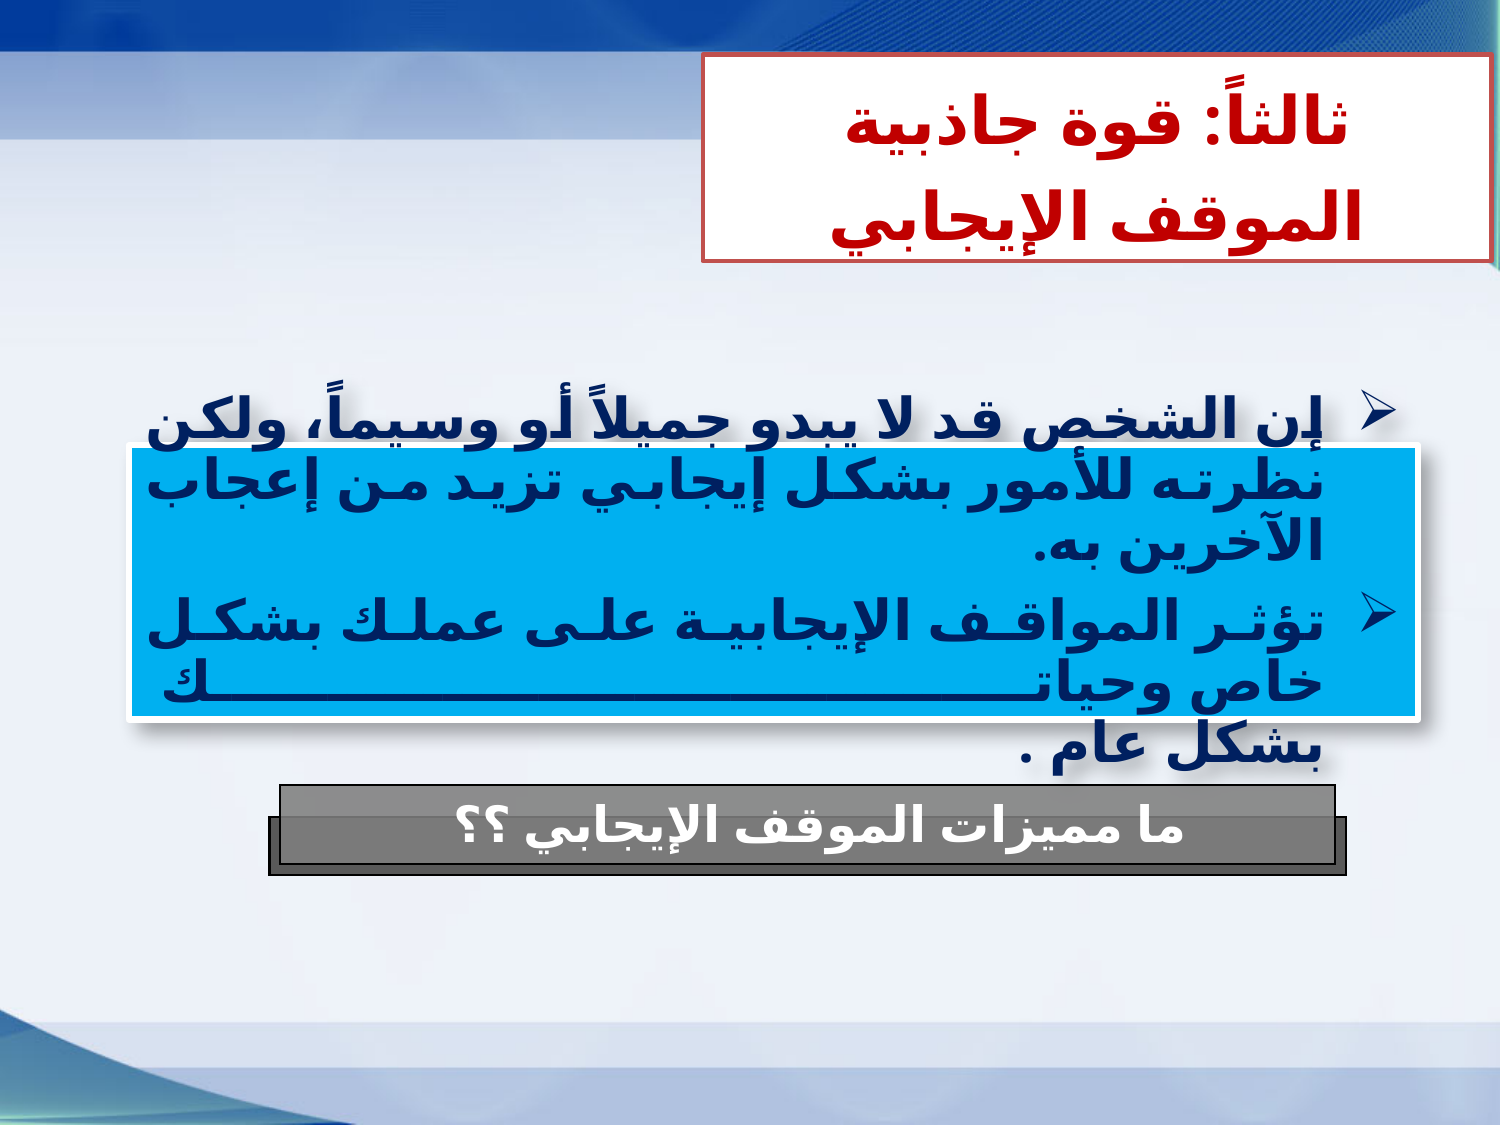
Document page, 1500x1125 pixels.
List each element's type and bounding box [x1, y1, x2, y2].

picture [0, 0, 1500, 1125]
text_box [269, 784, 1347, 875]
